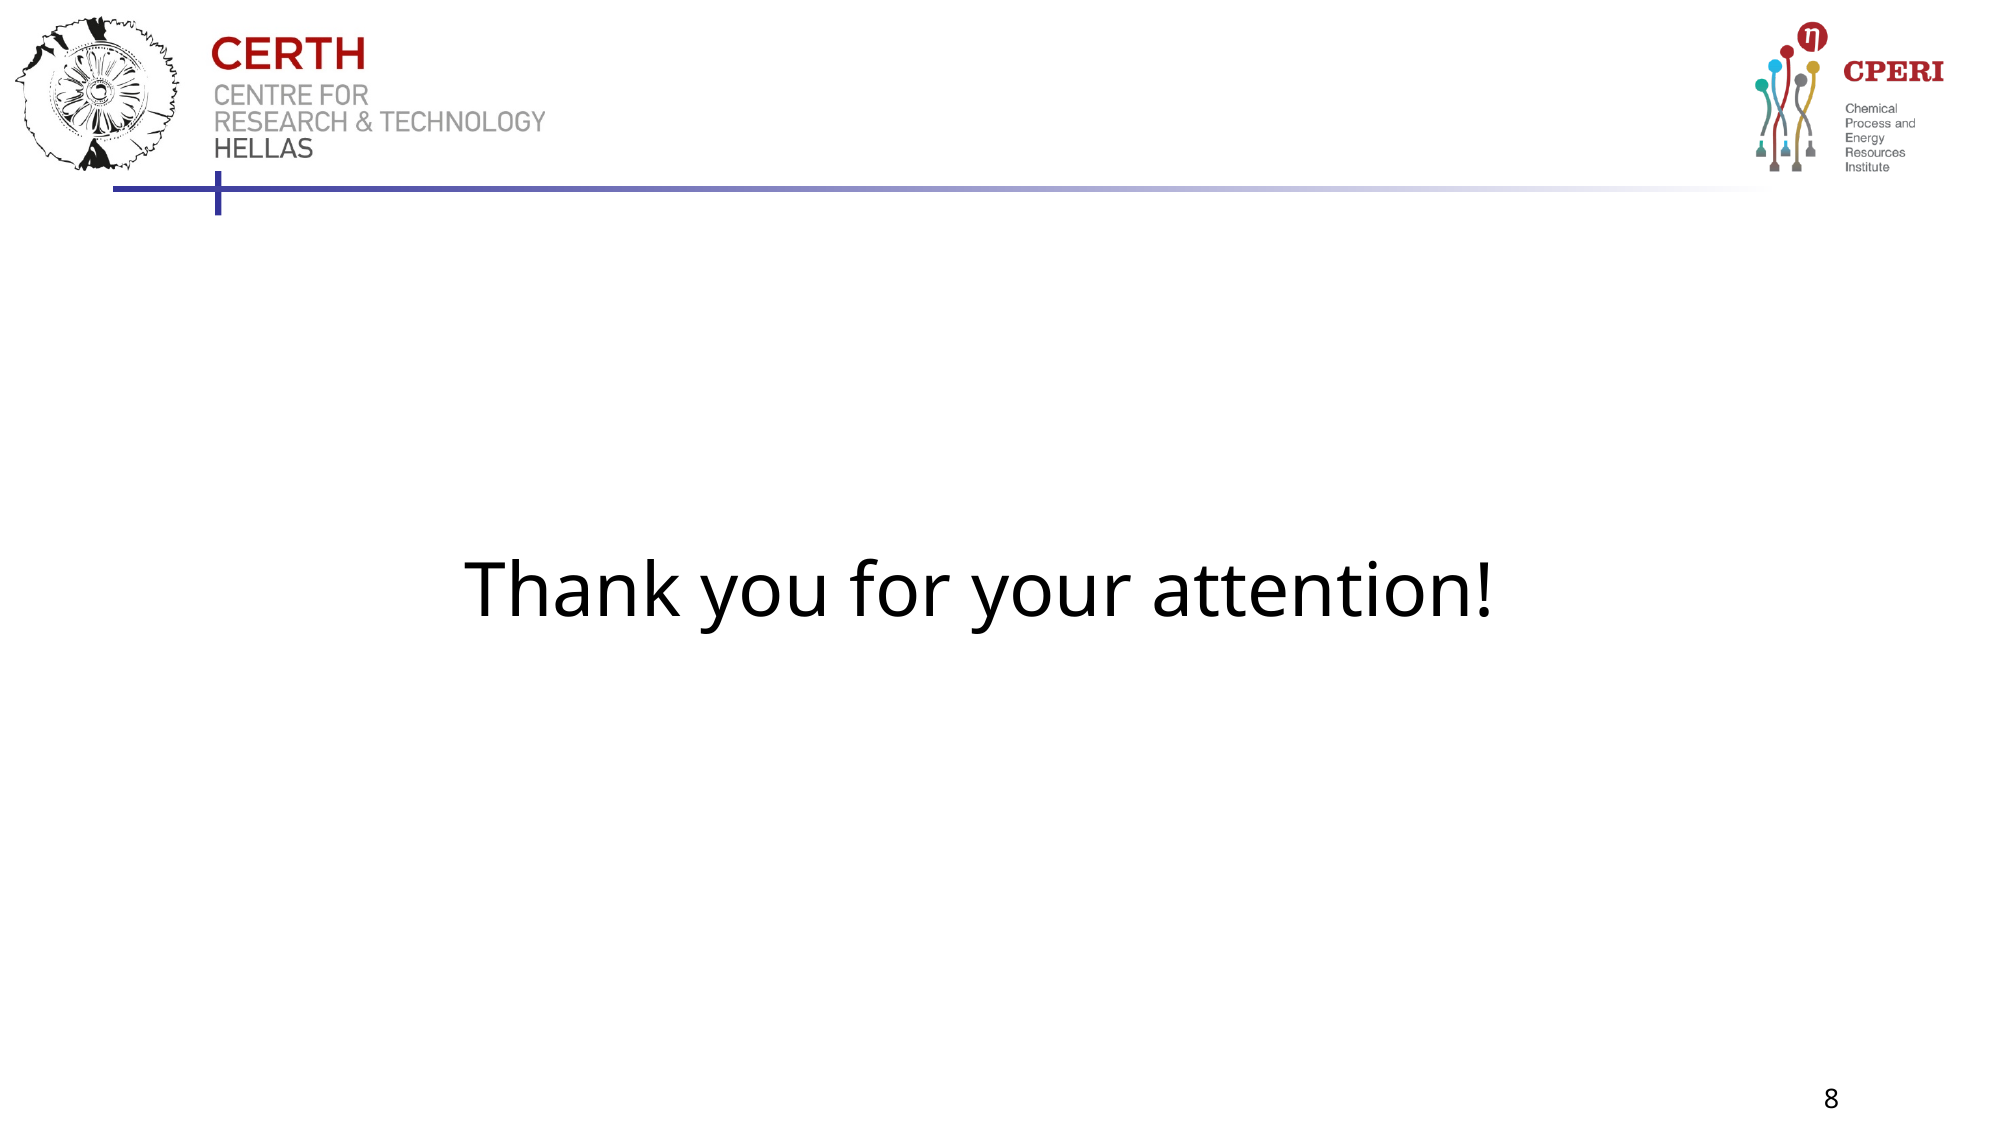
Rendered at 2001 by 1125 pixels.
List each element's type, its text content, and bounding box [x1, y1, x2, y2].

text_box Thank you for your attention! [450, 533, 1907, 639]
slide_number 8 [1469, 1049, 1855, 1125]
picture [1738, 16, 1954, 178]
picture [15, 16, 545, 171]
